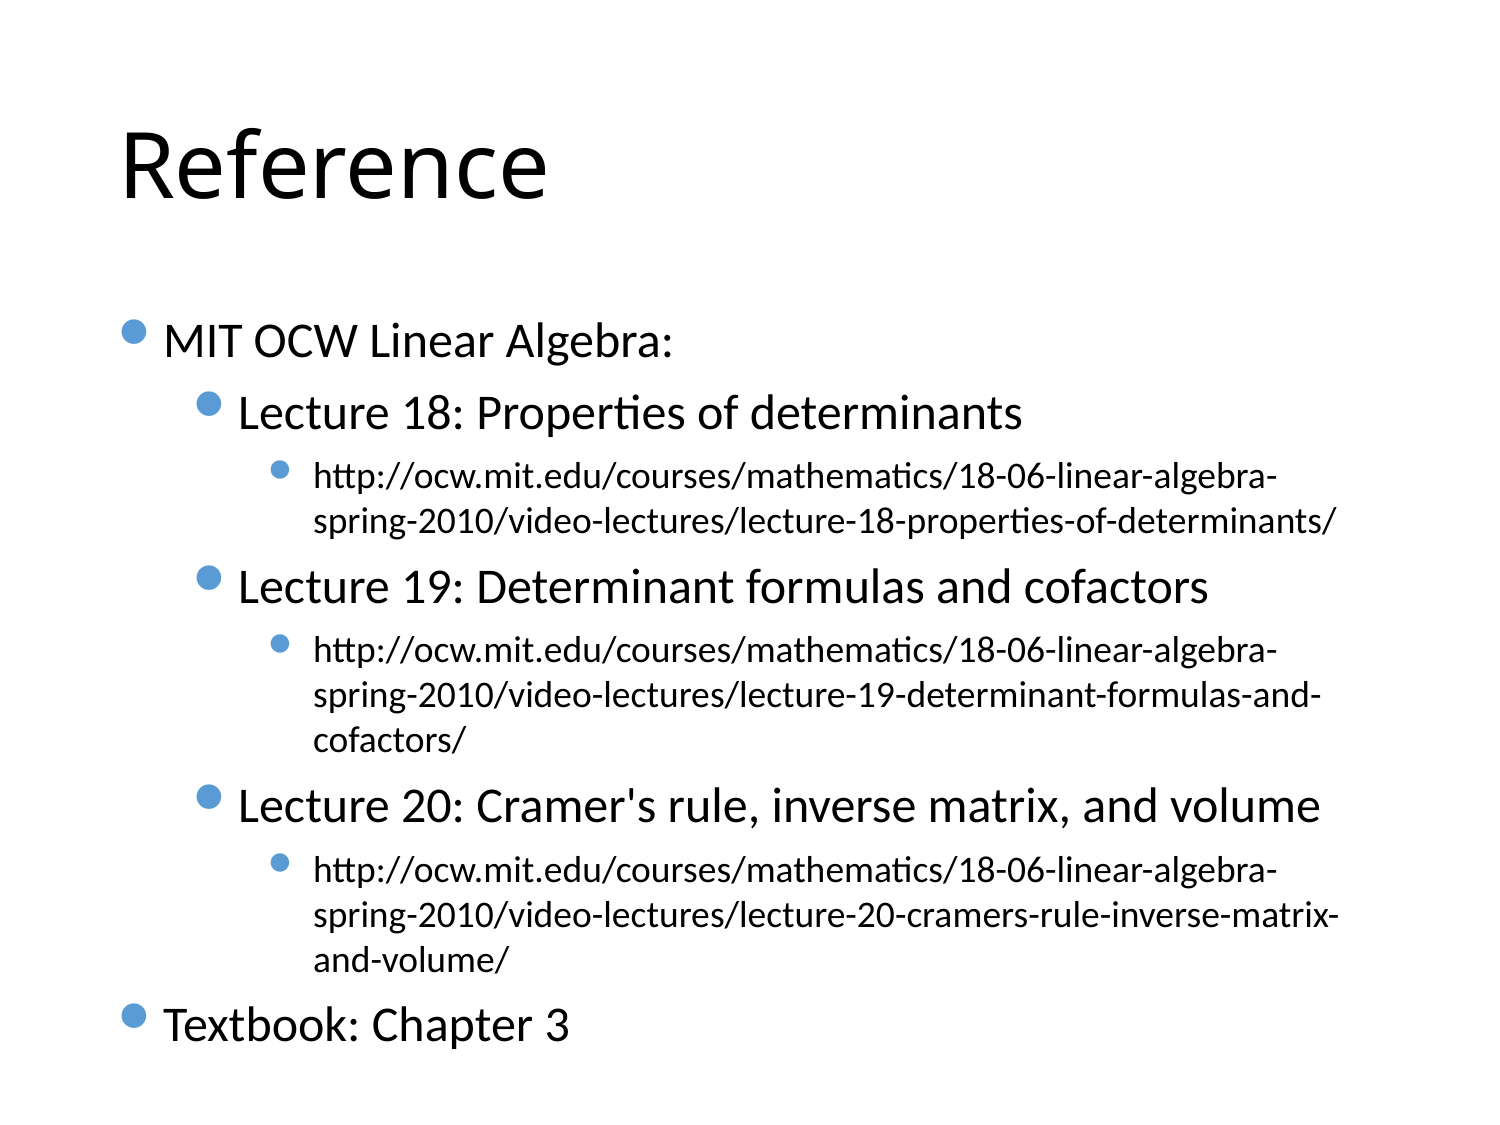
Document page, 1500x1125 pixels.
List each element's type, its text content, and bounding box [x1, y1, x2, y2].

title Reference [103, 59, 1397, 278]
list MIT OCW Linear Algebra: Lecture 18: Properties of determinants http://ocw.mit.edu/courses/mathematics/18-06-linear-algebra-spring-2010/video-lectures/lecture-18-properties-of-determinants/ Lecture 19: Determinant formulas and cofactors http://ocw.mit.edu/courses/mathematics/18-06-linear-algebra-spring-2010/video-lectures/lecture-19-determinant-formulas-and-cofactors/ Lecture 20: Cramer's rule, inverse matrix, and volume http://ocw.mit.edu/courses/mathematics/18-06-linear-algebra-spring-2010/video-lectures/lecture-20-cramers-rule-inverse-matrix-and-volume/ Textbook: Chapter 3 [103, 299, 1397, 1125]
